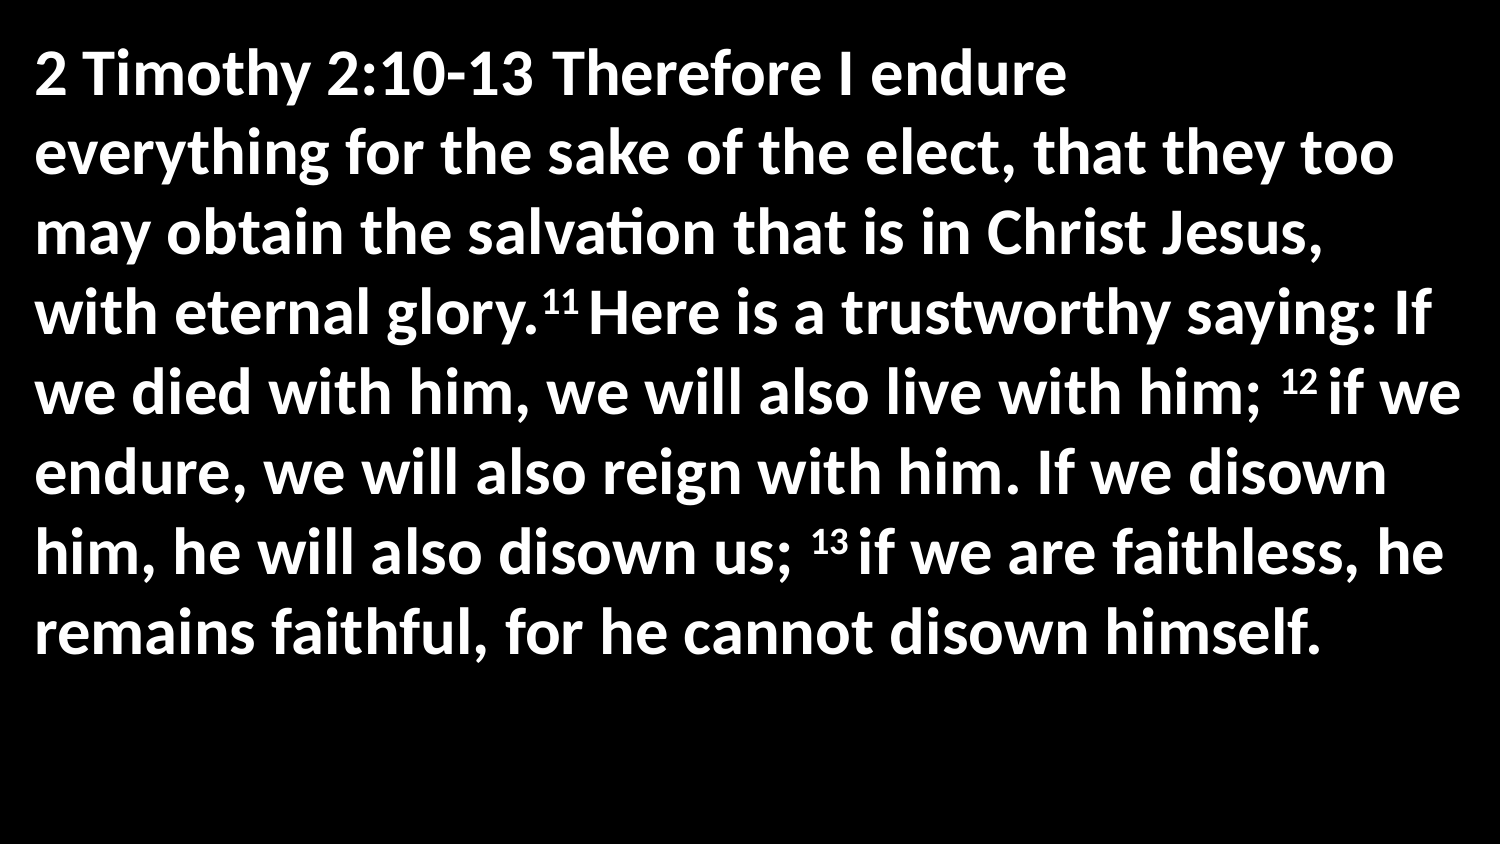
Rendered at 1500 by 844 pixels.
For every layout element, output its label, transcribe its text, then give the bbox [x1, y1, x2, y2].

text_box 2 Timothy 2:10-13 Therefore I endure everything for the sake of the elect, that they too may obtain the salvation that is in Christ Jesus, with eternal glory.11 Here is a trustworthy saying: If we died with him, we will also live with him; 12 if we endure, we will also reign with him. If we disown him, he will also disown us; 13 if we are faithless, he remains faithful, for he cannot disown himself. [19, 20, 1480, 676]
